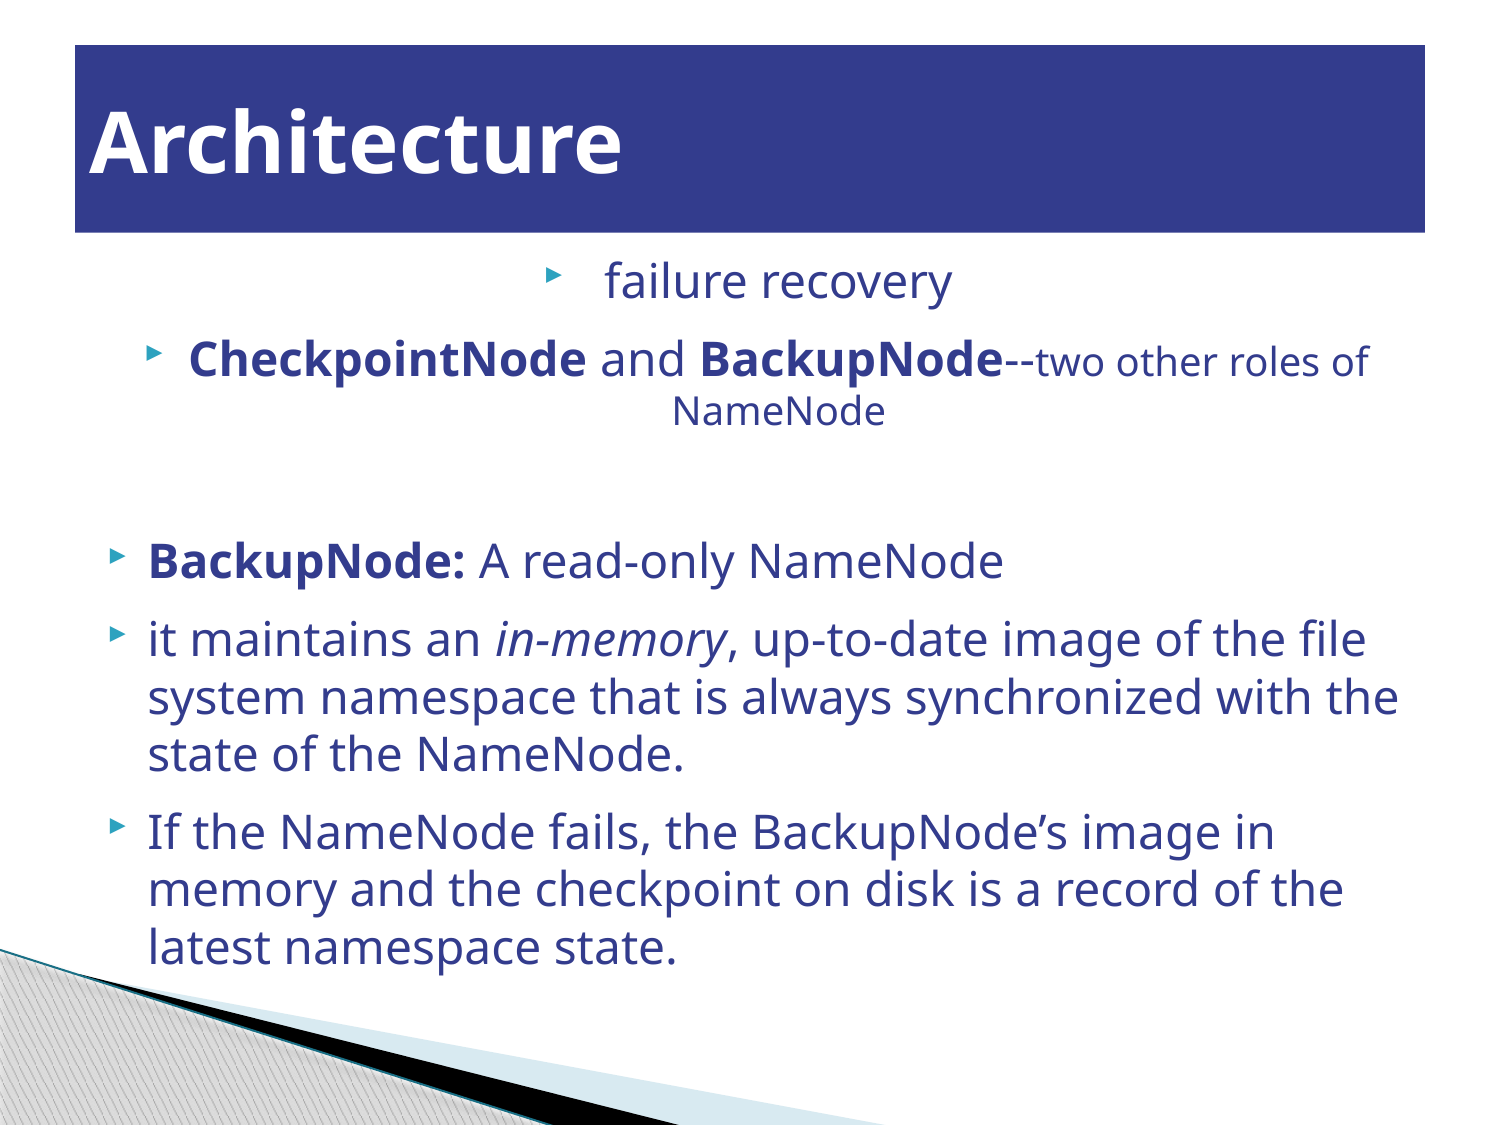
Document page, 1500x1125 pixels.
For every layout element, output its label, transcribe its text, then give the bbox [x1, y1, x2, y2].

list failure recovery CheckpointNode and BackupNode--two other roles of NameNode BackupNode: A read-only NameNode it maintains an in-memory, up-to-date image of the file system namespace that is always synchronized with the state of the NameNode. If the NameNode fails, the BackupNode’s image in memory and the checkpoint on disk is a record of the latest namespace state. [75, 243, 1425, 986]
title Architecture [75, 45, 1425, 233]
